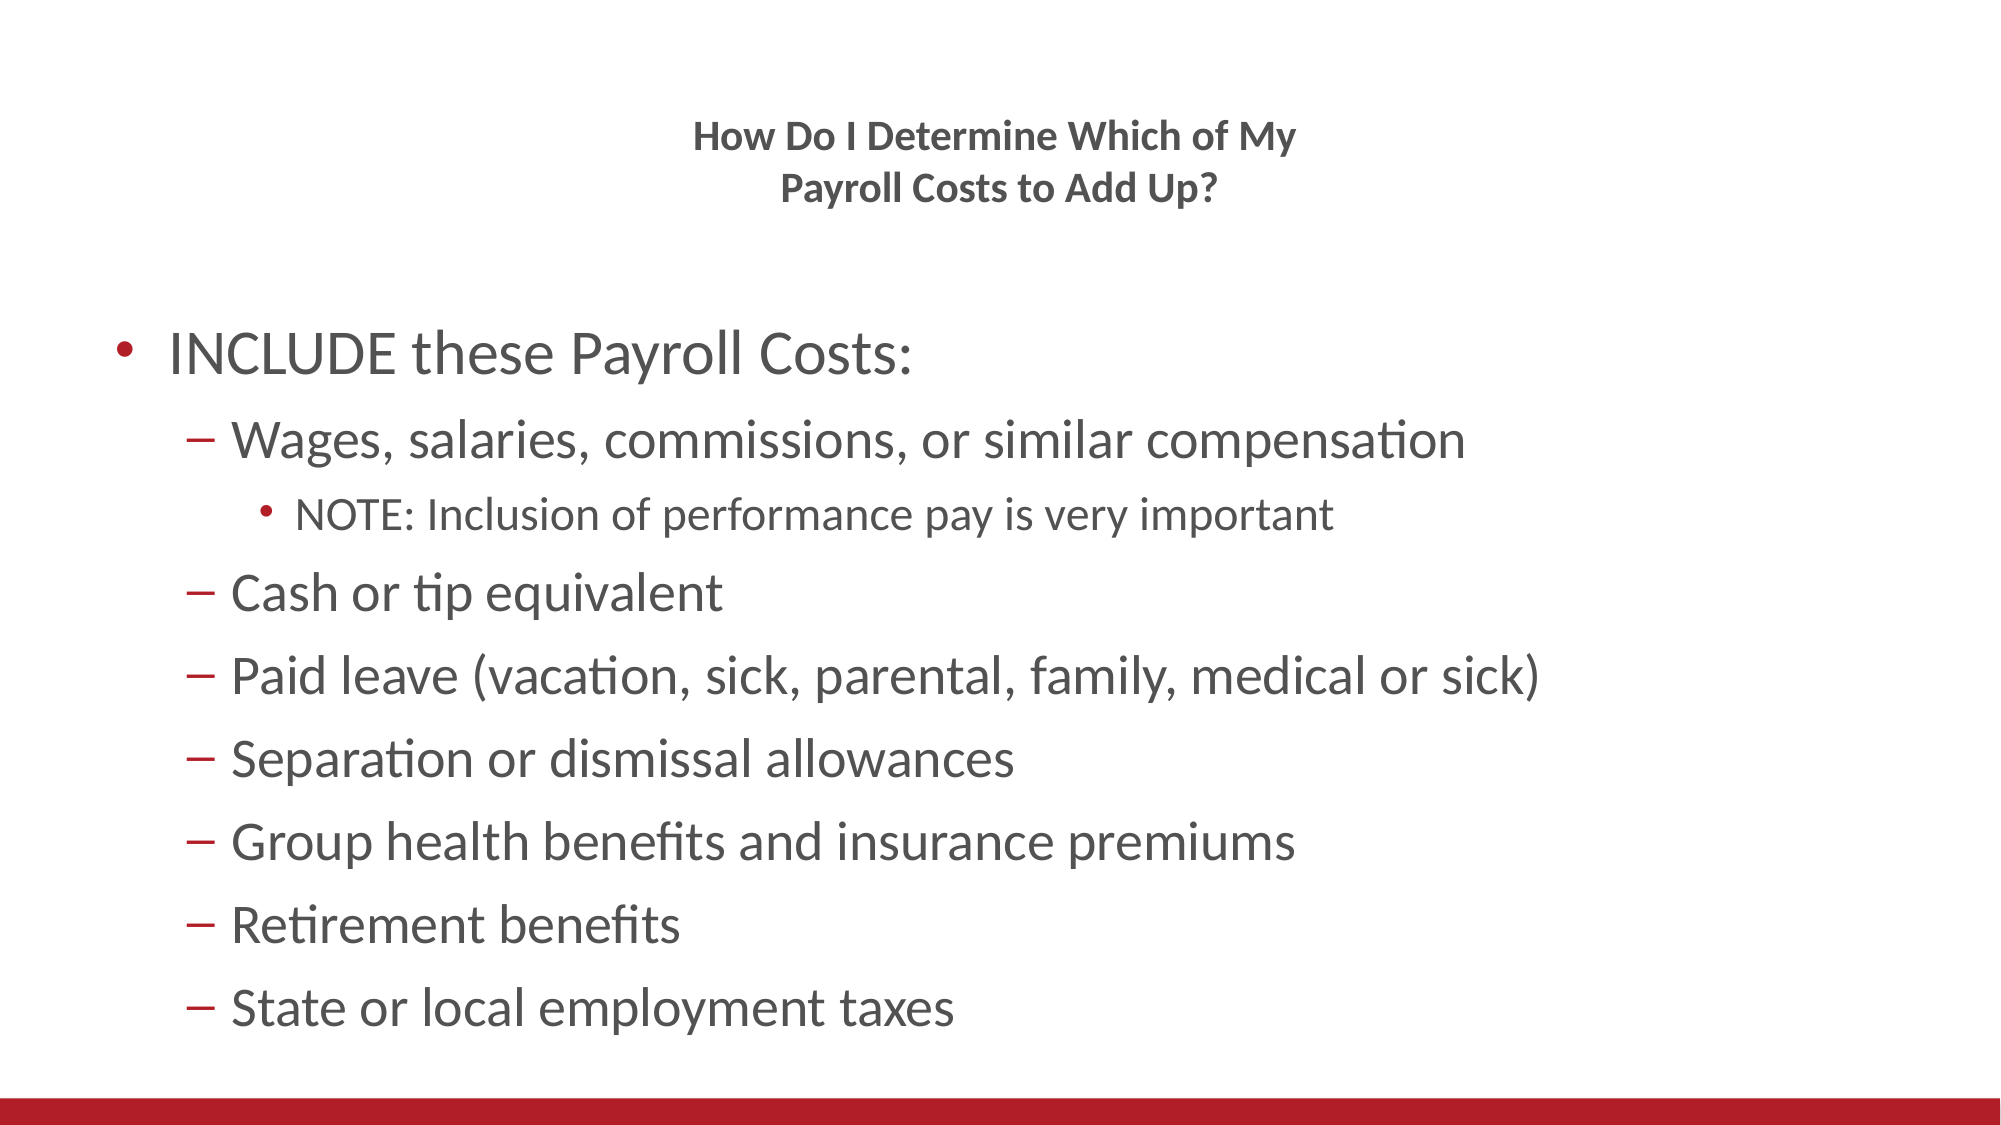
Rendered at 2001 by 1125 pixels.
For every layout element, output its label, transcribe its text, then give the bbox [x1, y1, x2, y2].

list INCLUDE these Payroll Costs: Wages, salaries, commissions, or similar compensation NOTE: Inclusion of performance pay is very important Cash or tip equivalent Paid leave (vacation, sick, parental, family, medical or sick) Separation or dismissal allowances Group health benefits and insurance premiums Retirement benefits State or local employment taxes [99, 302, 1900, 1046]
title How Do I Determine Which of My Payroll Costs to Add Up? [99, 98, 1900, 219]
